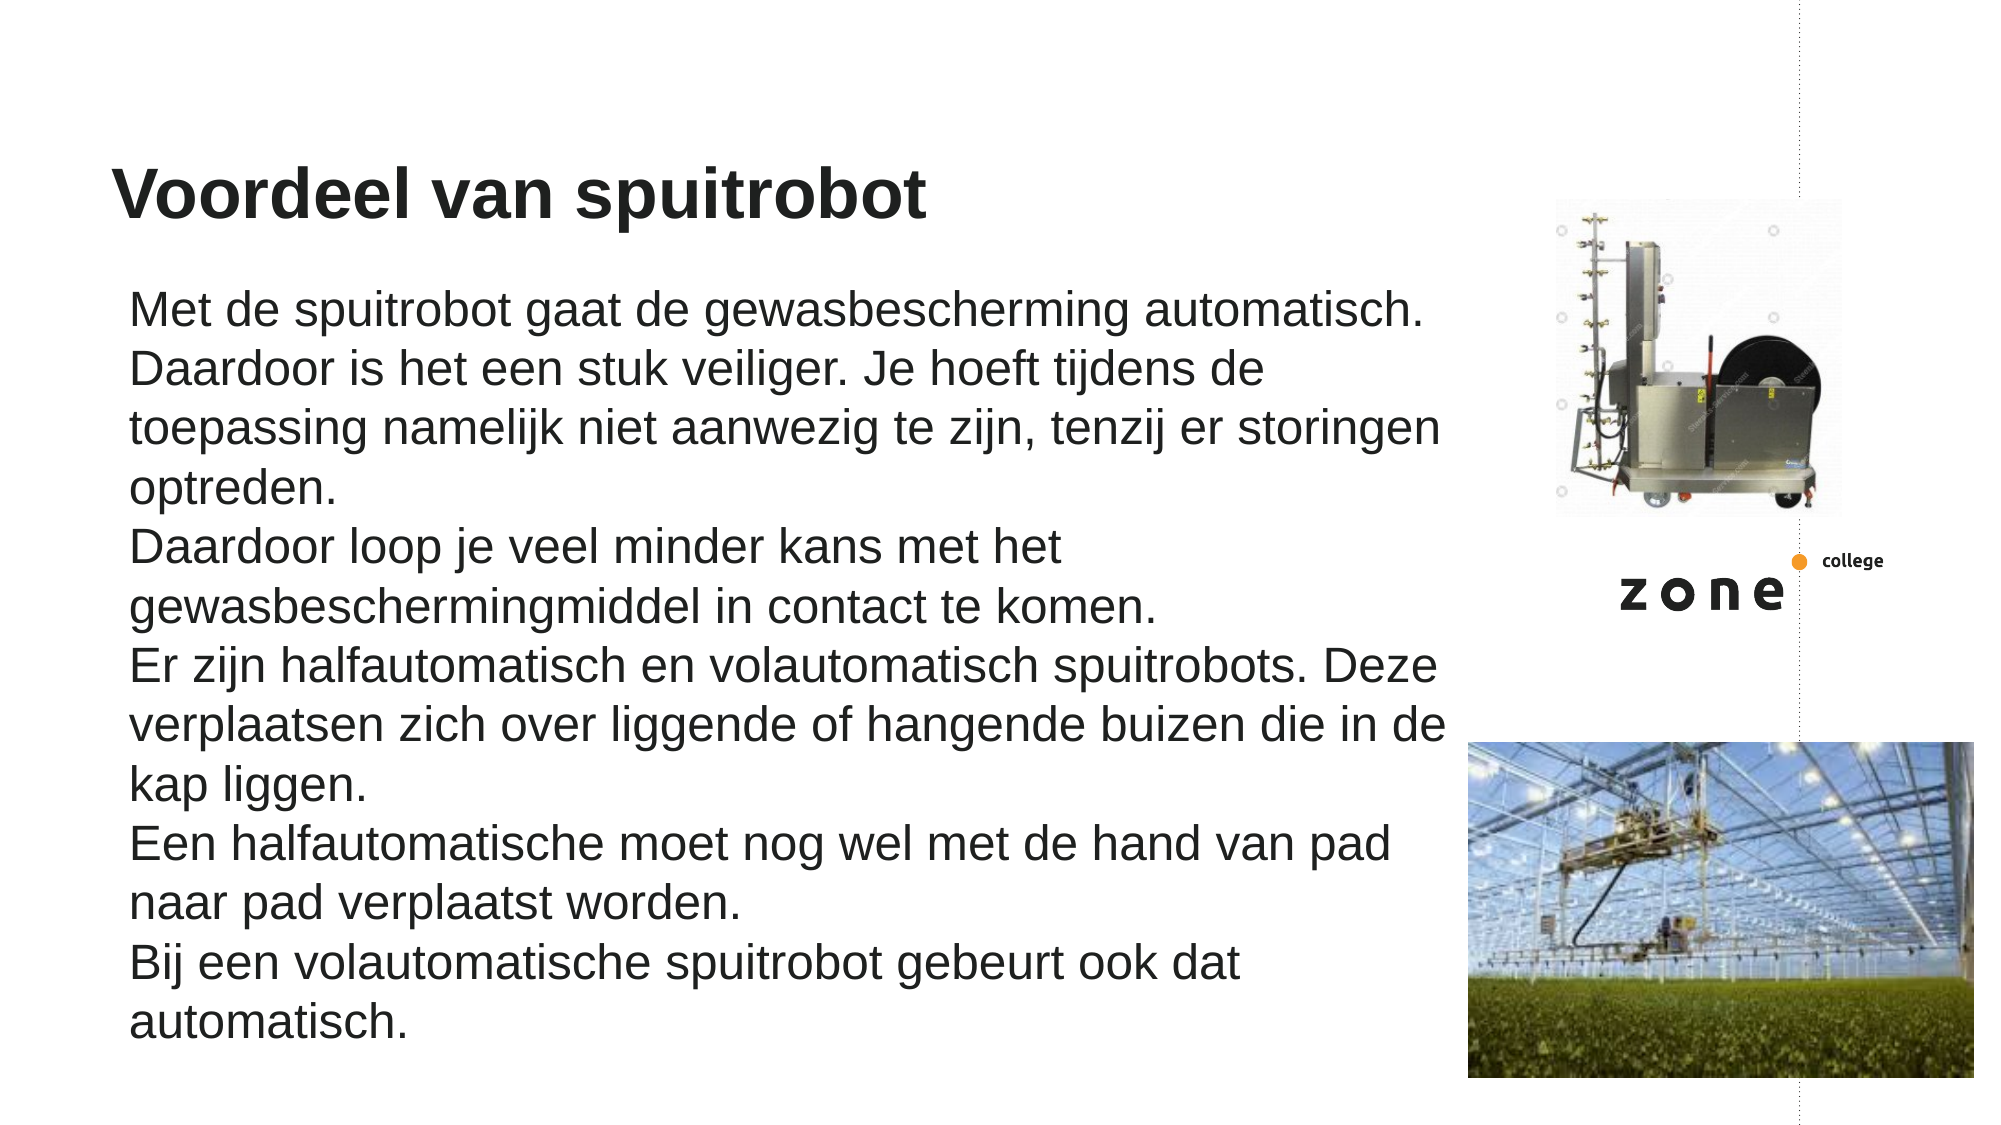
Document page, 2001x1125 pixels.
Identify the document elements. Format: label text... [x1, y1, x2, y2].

picture [1468, 0, 2001, 1125]
title Voordeel van spuitrobot [111, 156, 1406, 320]
list Met de spuitrobot gaat de gewasbescherming automatisch. Daardoor is het een stuk veiliger. Je hoeft tijdens de toepassing namelijk niet aanwezig te zijn, tenzij er storingen optreden. Daardoor loop je veel minder kans met het gewasbeschermingmiddel in contact te komen. Er zijn halfautomatisch en volautomatisch spuitrobots. Deze verplaatsen zich over liggende of hangende buizen die in de kap liggen. Een halfautomatische moet nog wel met de hand van pad naar pad verplaatst worden. Bij een volautomatische spuitrobot gebeurt ook dat automatisch. [128, 276, 1452, 1055]
